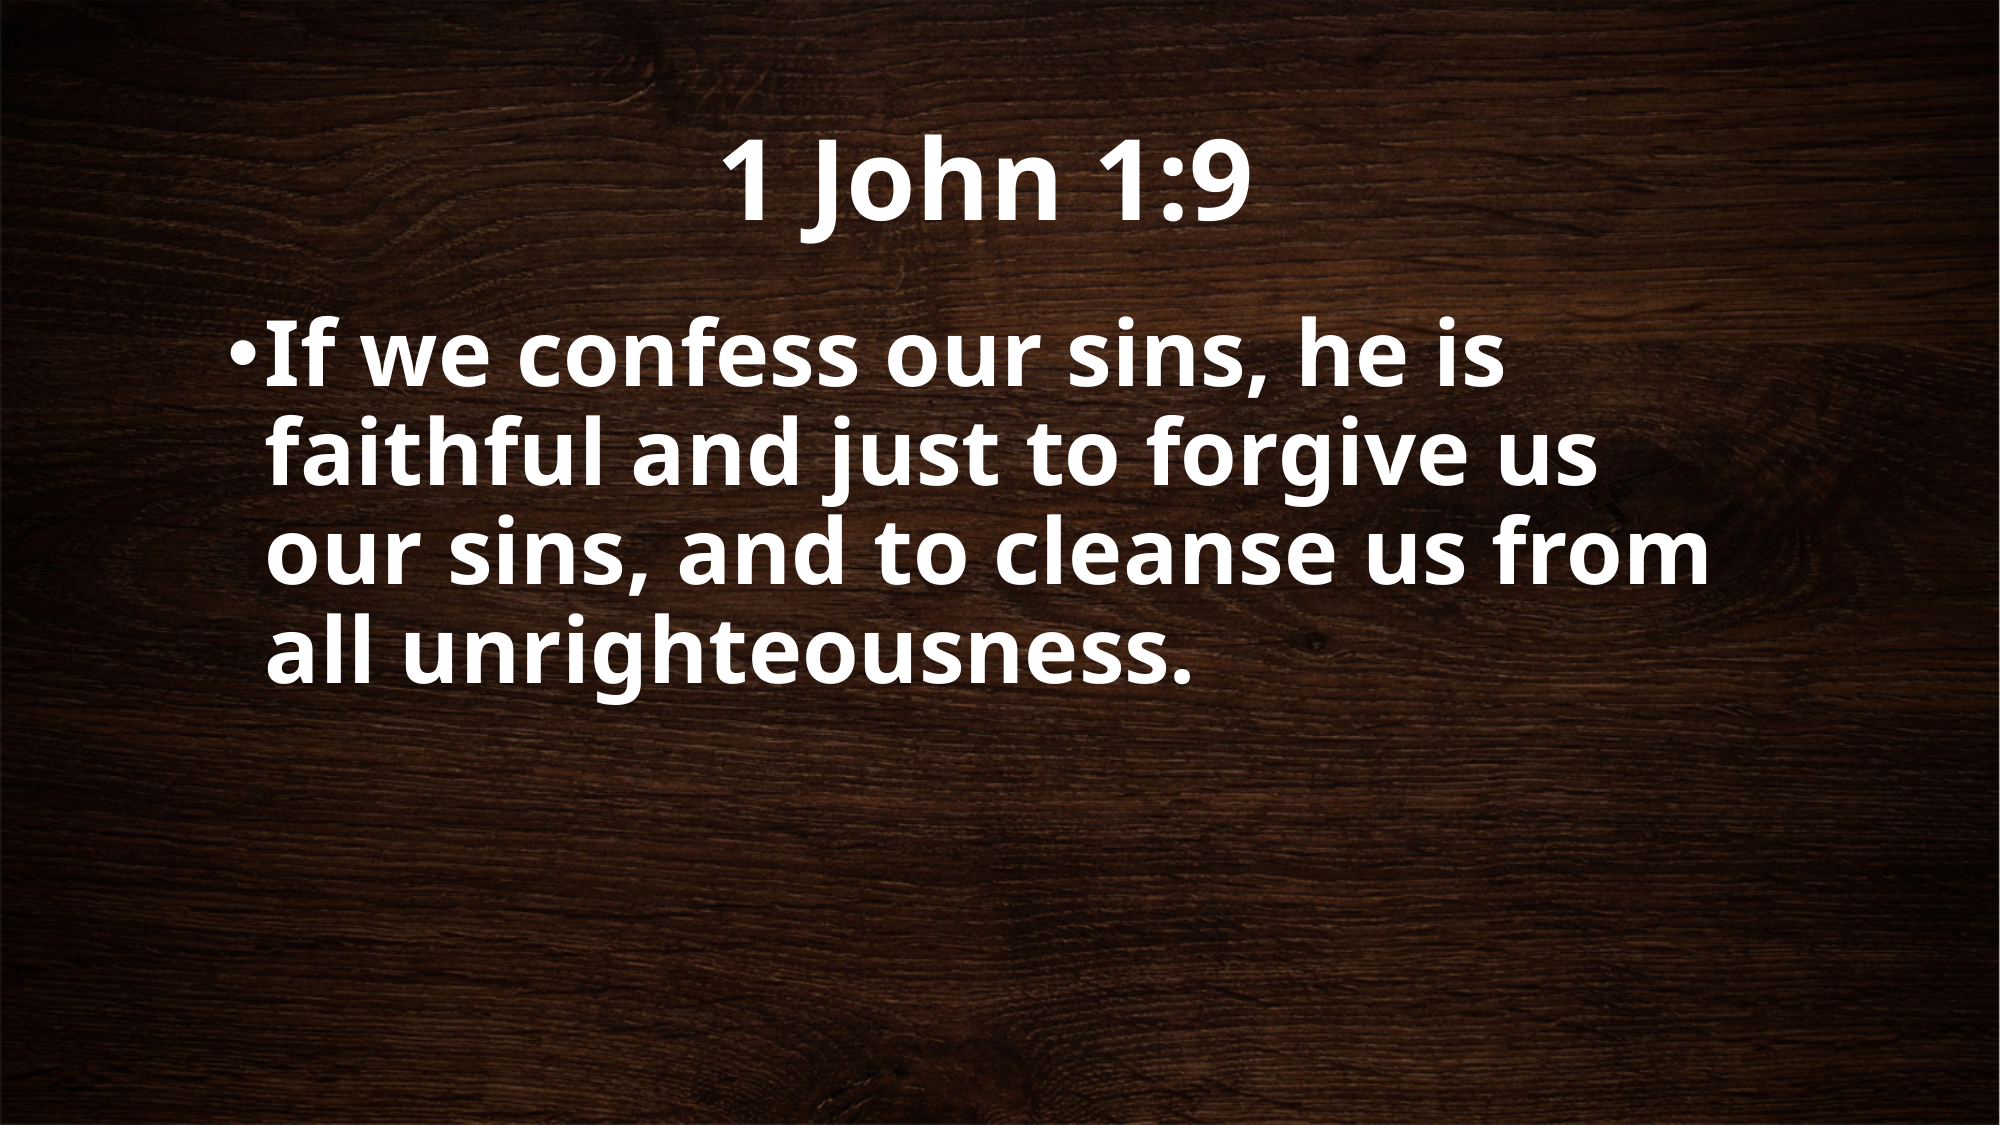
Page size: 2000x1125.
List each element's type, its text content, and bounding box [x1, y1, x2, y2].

title 1 John 1:9 [212, 62, 1788, 250]
list If we confess our sins, he is faithful and just to forgive us our sins, and to cleanse us from all unrighteousness. [212, 299, 1788, 1013]
picture [0, 0, 2000, 1125]
